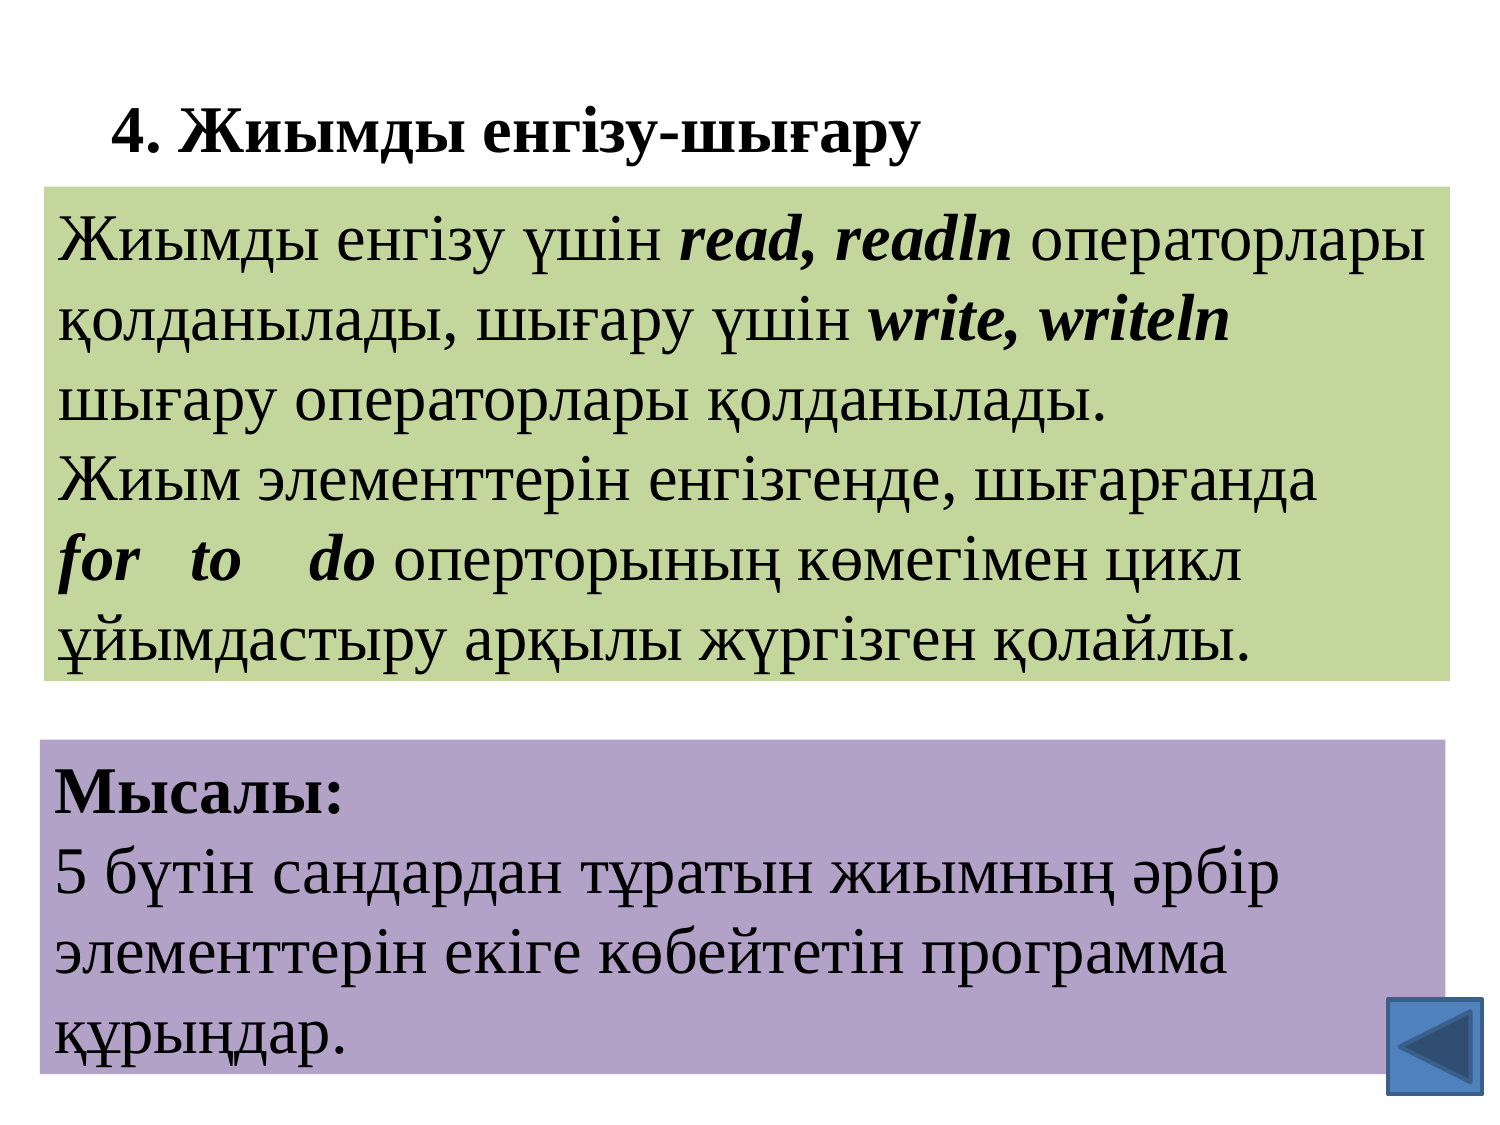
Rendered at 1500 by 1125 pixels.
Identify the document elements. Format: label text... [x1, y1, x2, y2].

text_box [1386, 997, 1484, 1096]
text_box Жиымды енгізу үшін read, readln операторлары қолданылады, шығару үшін write, writeln шығару операторлары қолданылады. Жиым элементтерін енгізгенде, шығарғанда for to do оперторының көмегімен цикл ұйымдастыру арқылы жүргізген қолайлы. [44, 186, 1450, 682]
text_box 4. Жиымды енгізу-шығару [97, 78, 939, 173]
text_box Мысалы: 5 бүтін сандардан тұратын жиымның әрбір элементтерін екіге көбейтетін программа құрыңдар. [39, 739, 1446, 1075]
